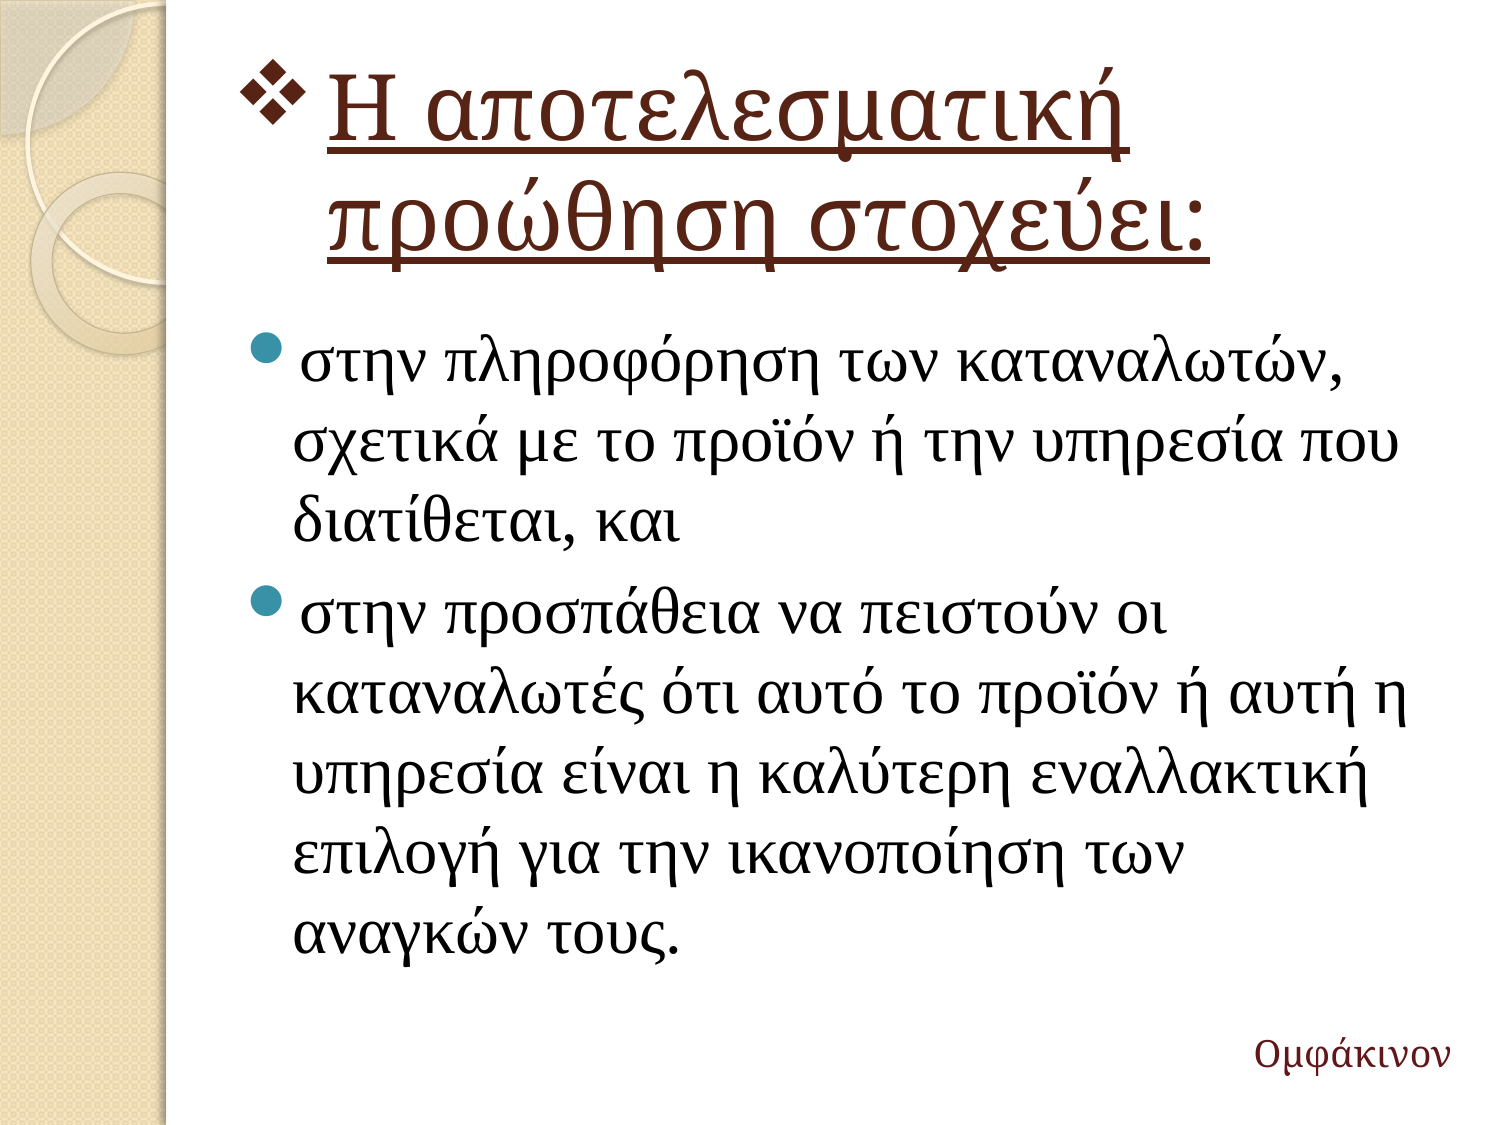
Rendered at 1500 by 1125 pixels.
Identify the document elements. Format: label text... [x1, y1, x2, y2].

title Η αποτελεσματική προώθηση στοχεύει: [218, 119, 1449, 307]
text_box Ομφάκινον [1238, 1022, 1468, 1083]
list στην πληροφόρηση των καταναλωτών, σχετικά με το προϊόν ή την υπηρεσία που διατίθεται, και στην προσπάθεια να πειστούν οι καταναλωτές ότι αυτό το προϊόν ή αυτή η υπηρεσία είναι η καλύτερη εναλλακτική επιλογή για την ικανοποίηση των αναγκών τους. [218, 307, 1449, 1095]
